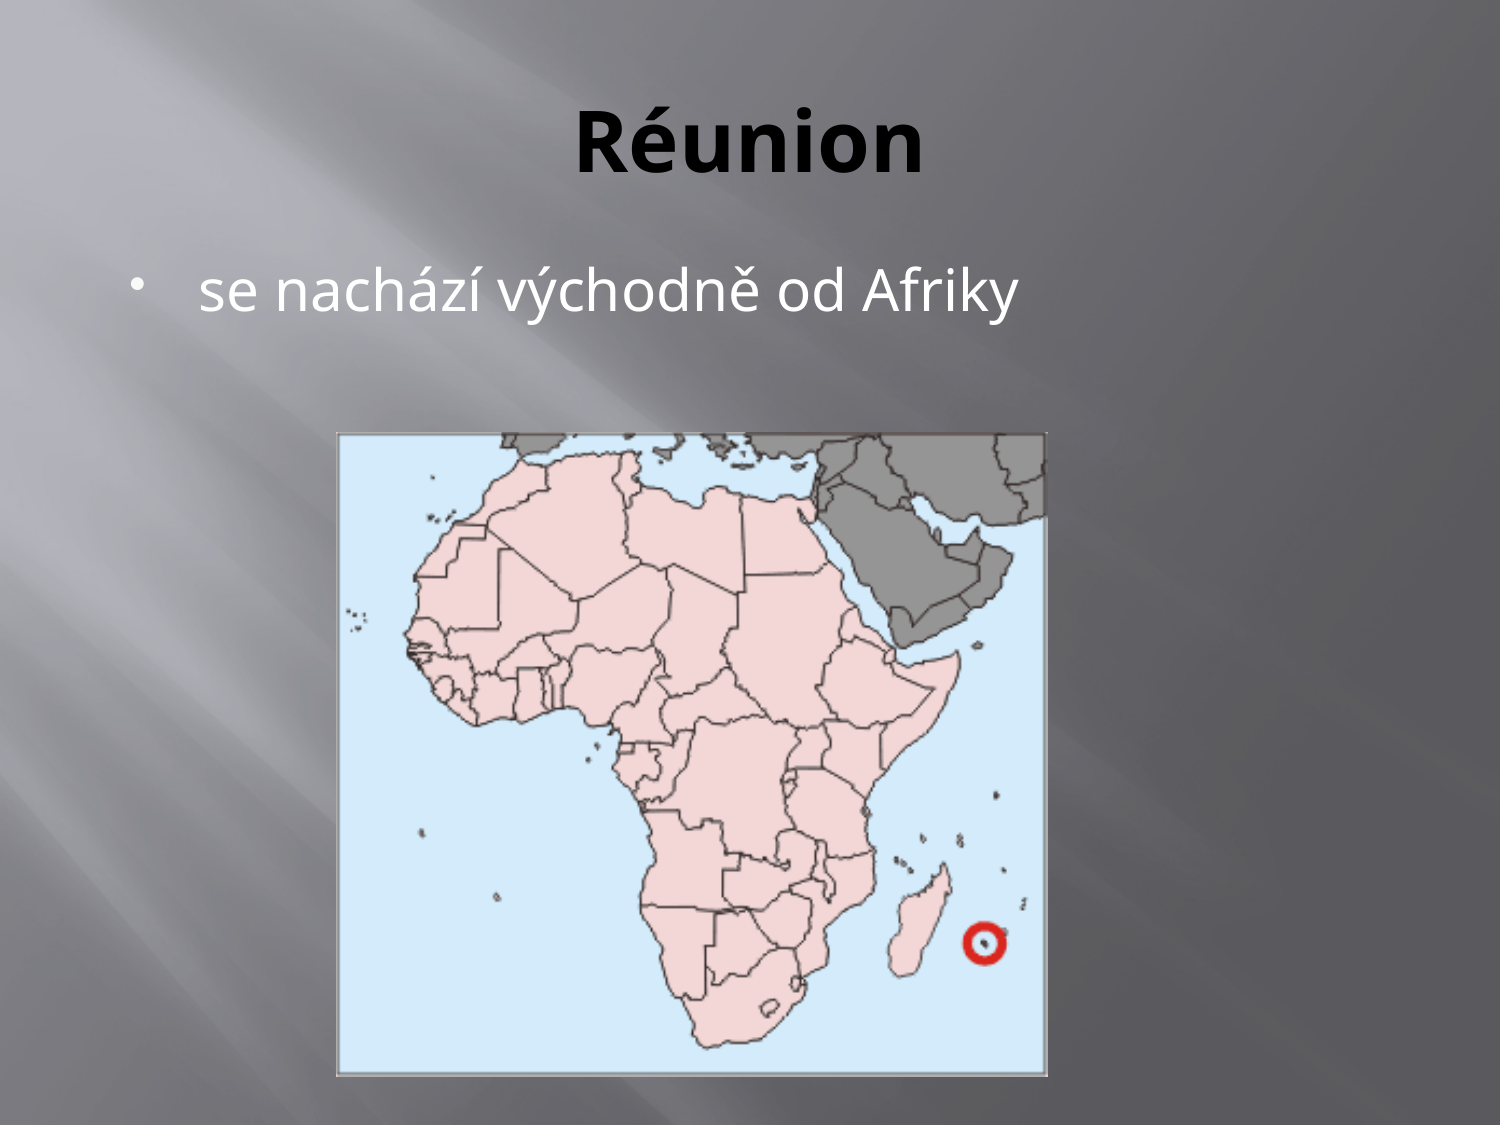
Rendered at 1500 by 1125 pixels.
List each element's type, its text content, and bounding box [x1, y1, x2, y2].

title Réunion [75, 45, 1425, 233]
picture [336, 432, 1048, 1078]
list se nachází východně od Afriky [93, 246, 1444, 1019]
